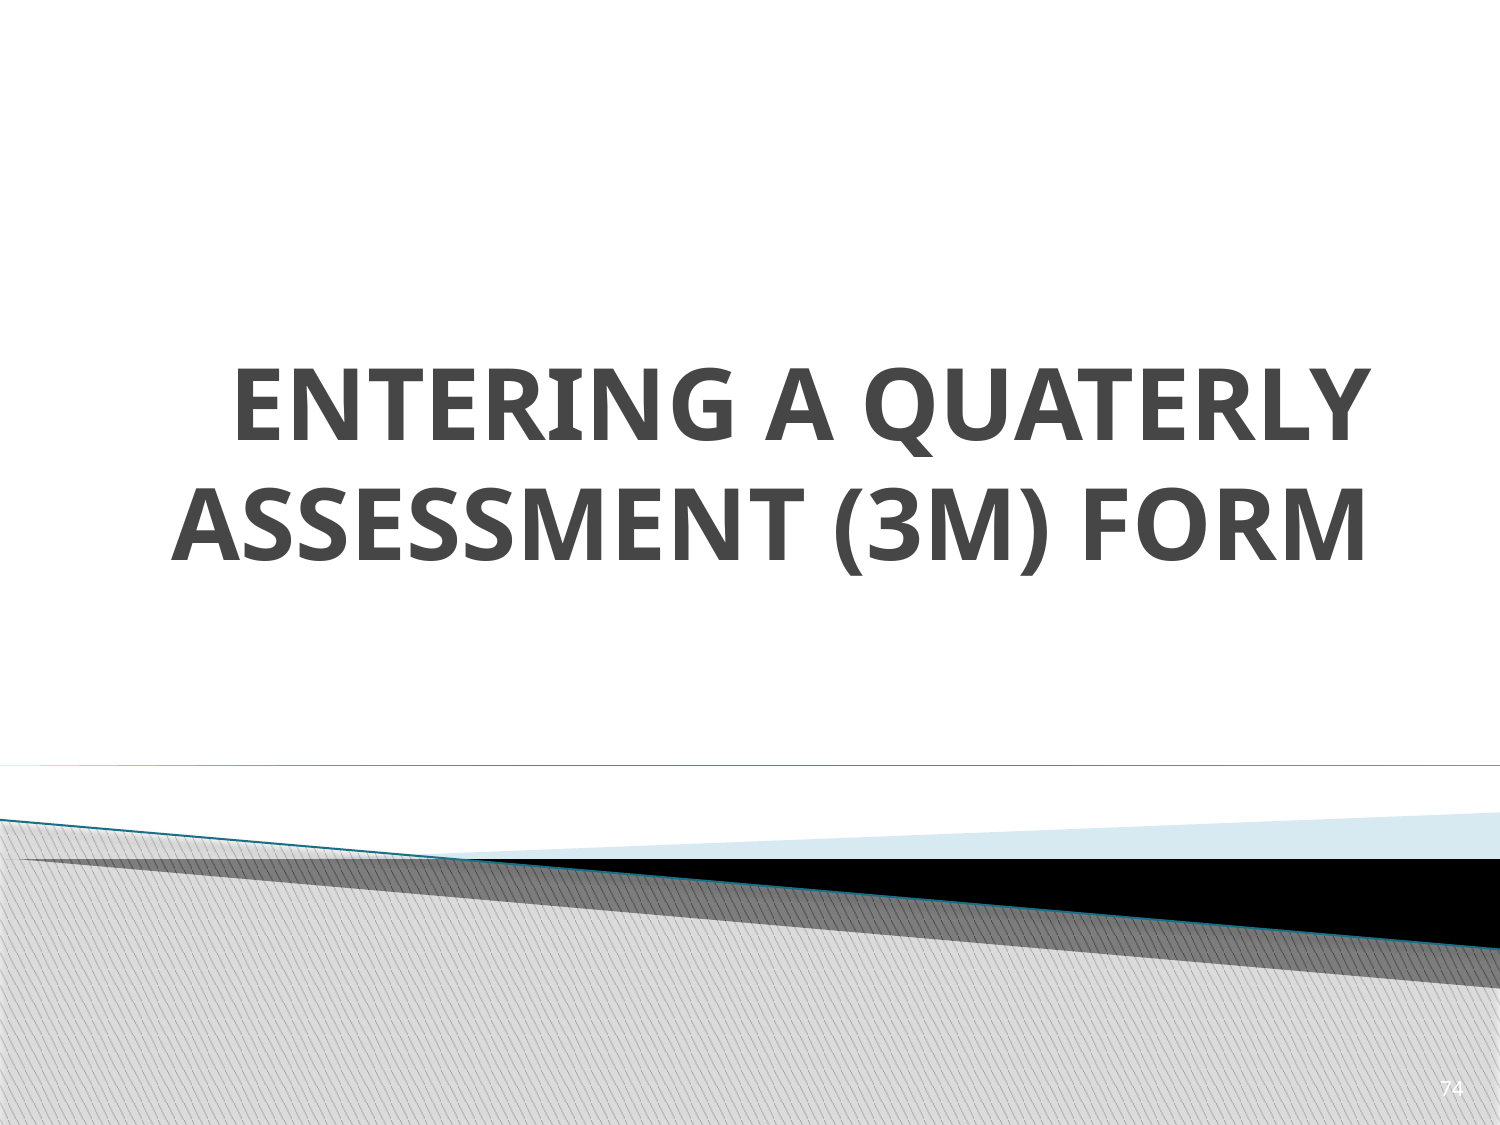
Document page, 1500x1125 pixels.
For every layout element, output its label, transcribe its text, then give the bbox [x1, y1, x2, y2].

picture [5, 859, 1500, 989]
slide_number 74 [1418, 1051, 1479, 1112]
title ENTERING A QUATERLY ASSESSMENT (3M) FORM [112, 287, 1388, 588]
